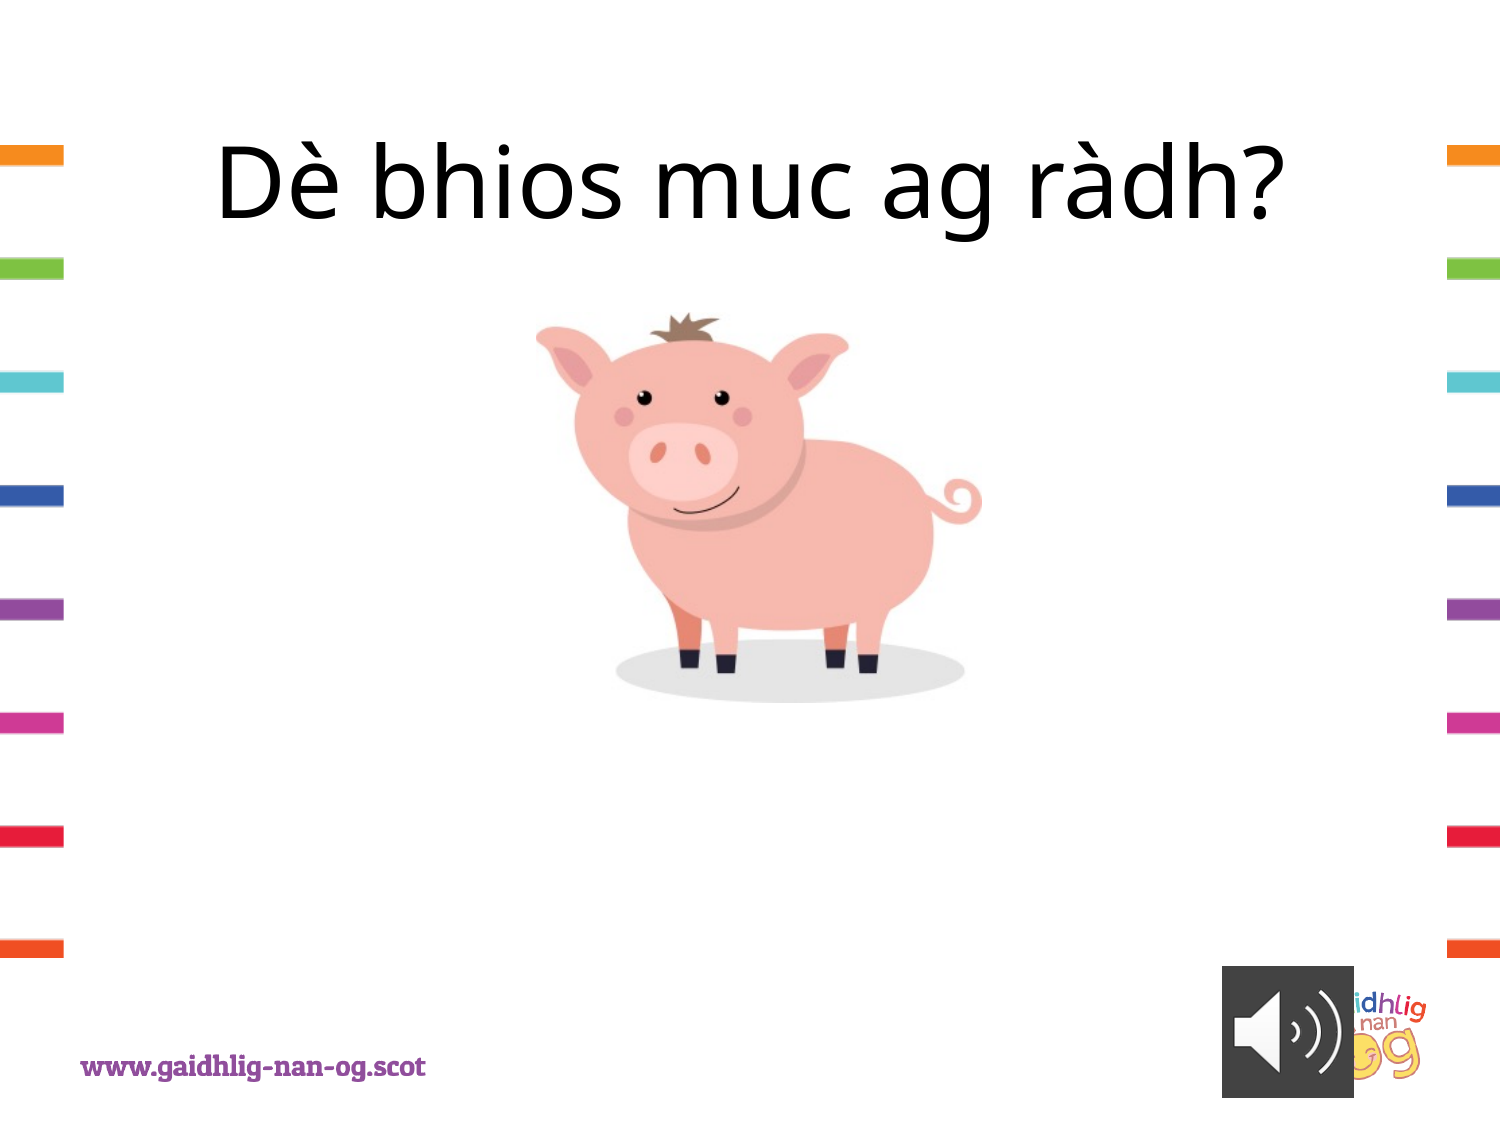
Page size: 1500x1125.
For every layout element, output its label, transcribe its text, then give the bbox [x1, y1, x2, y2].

picture [63, 965, 1437, 1099]
text_box Dè bhios muc ag ràdh? [145, 111, 1355, 246]
picture [536, 312, 982, 703]
